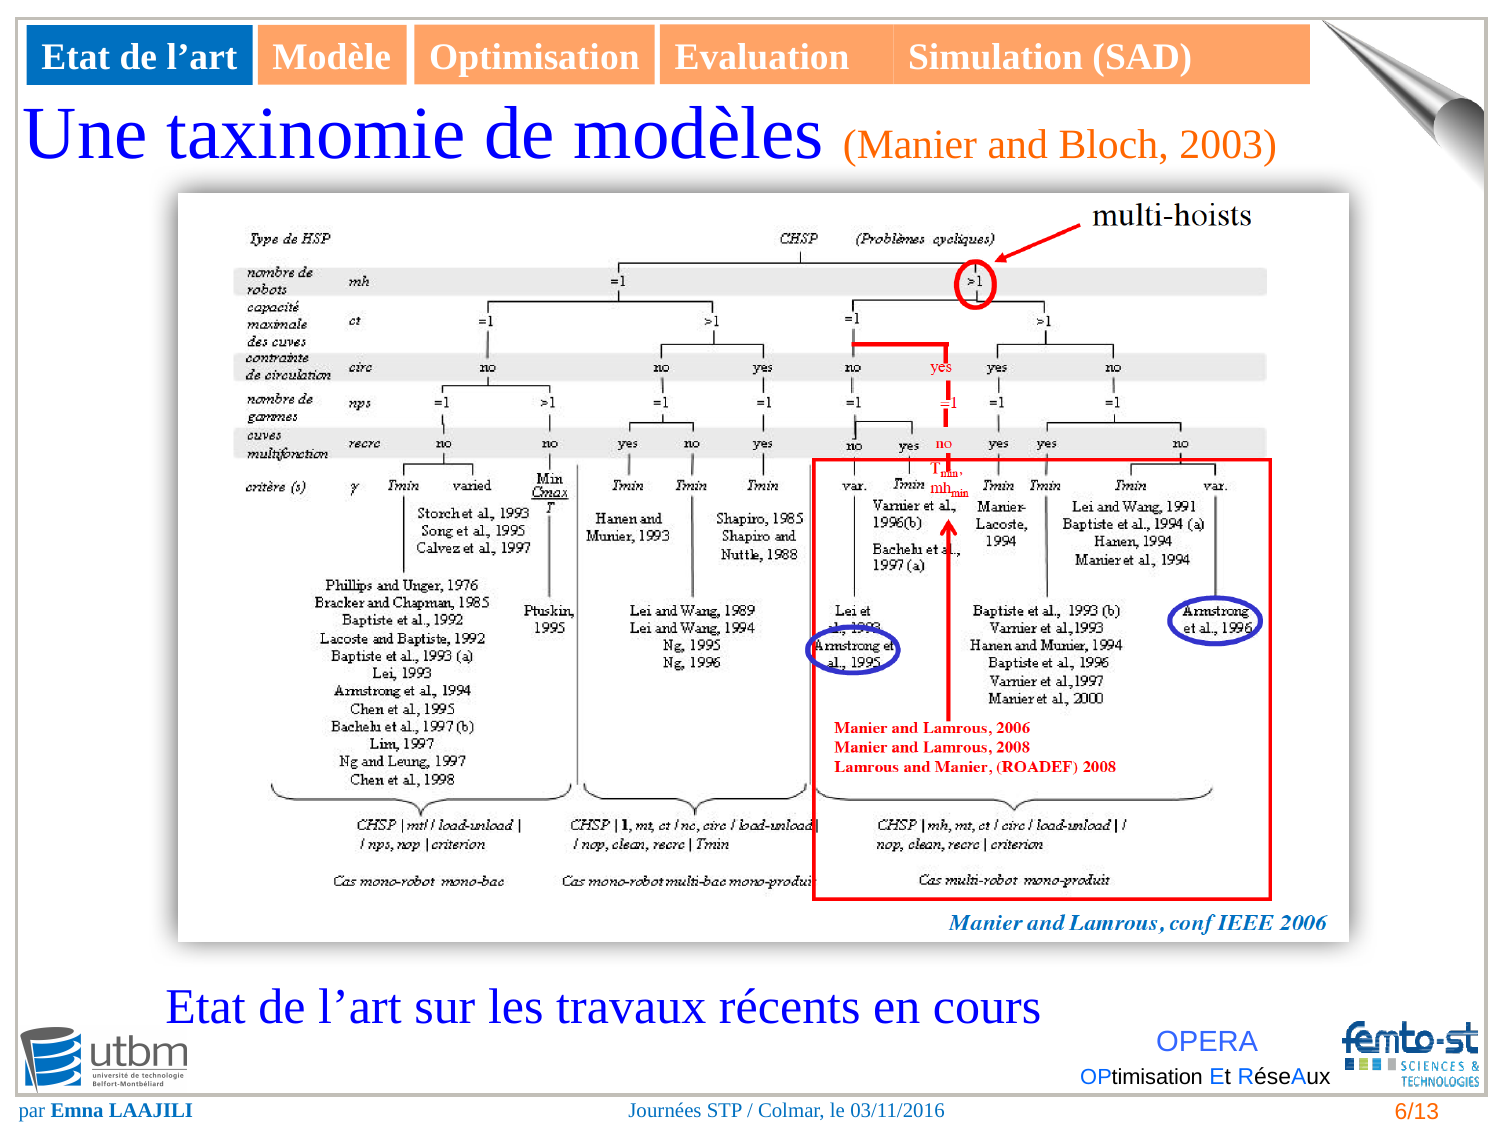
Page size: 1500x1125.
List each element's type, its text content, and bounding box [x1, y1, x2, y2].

title Une taxinomie de modèles (Manier and Bloch, 2003) [22, 107, 1438, 194]
picture [1318, 20, 1484, 197]
picture [18, 1025, 187, 1093]
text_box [178, 193, 1349, 942]
picture [1342, 1021, 1479, 1087]
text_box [22, 24, 1311, 86]
slide_number 6/13 [1309, 1080, 1455, 1125]
text_box Etat de l’art sur les travaux récents en cours [165, 967, 1270, 1090]
